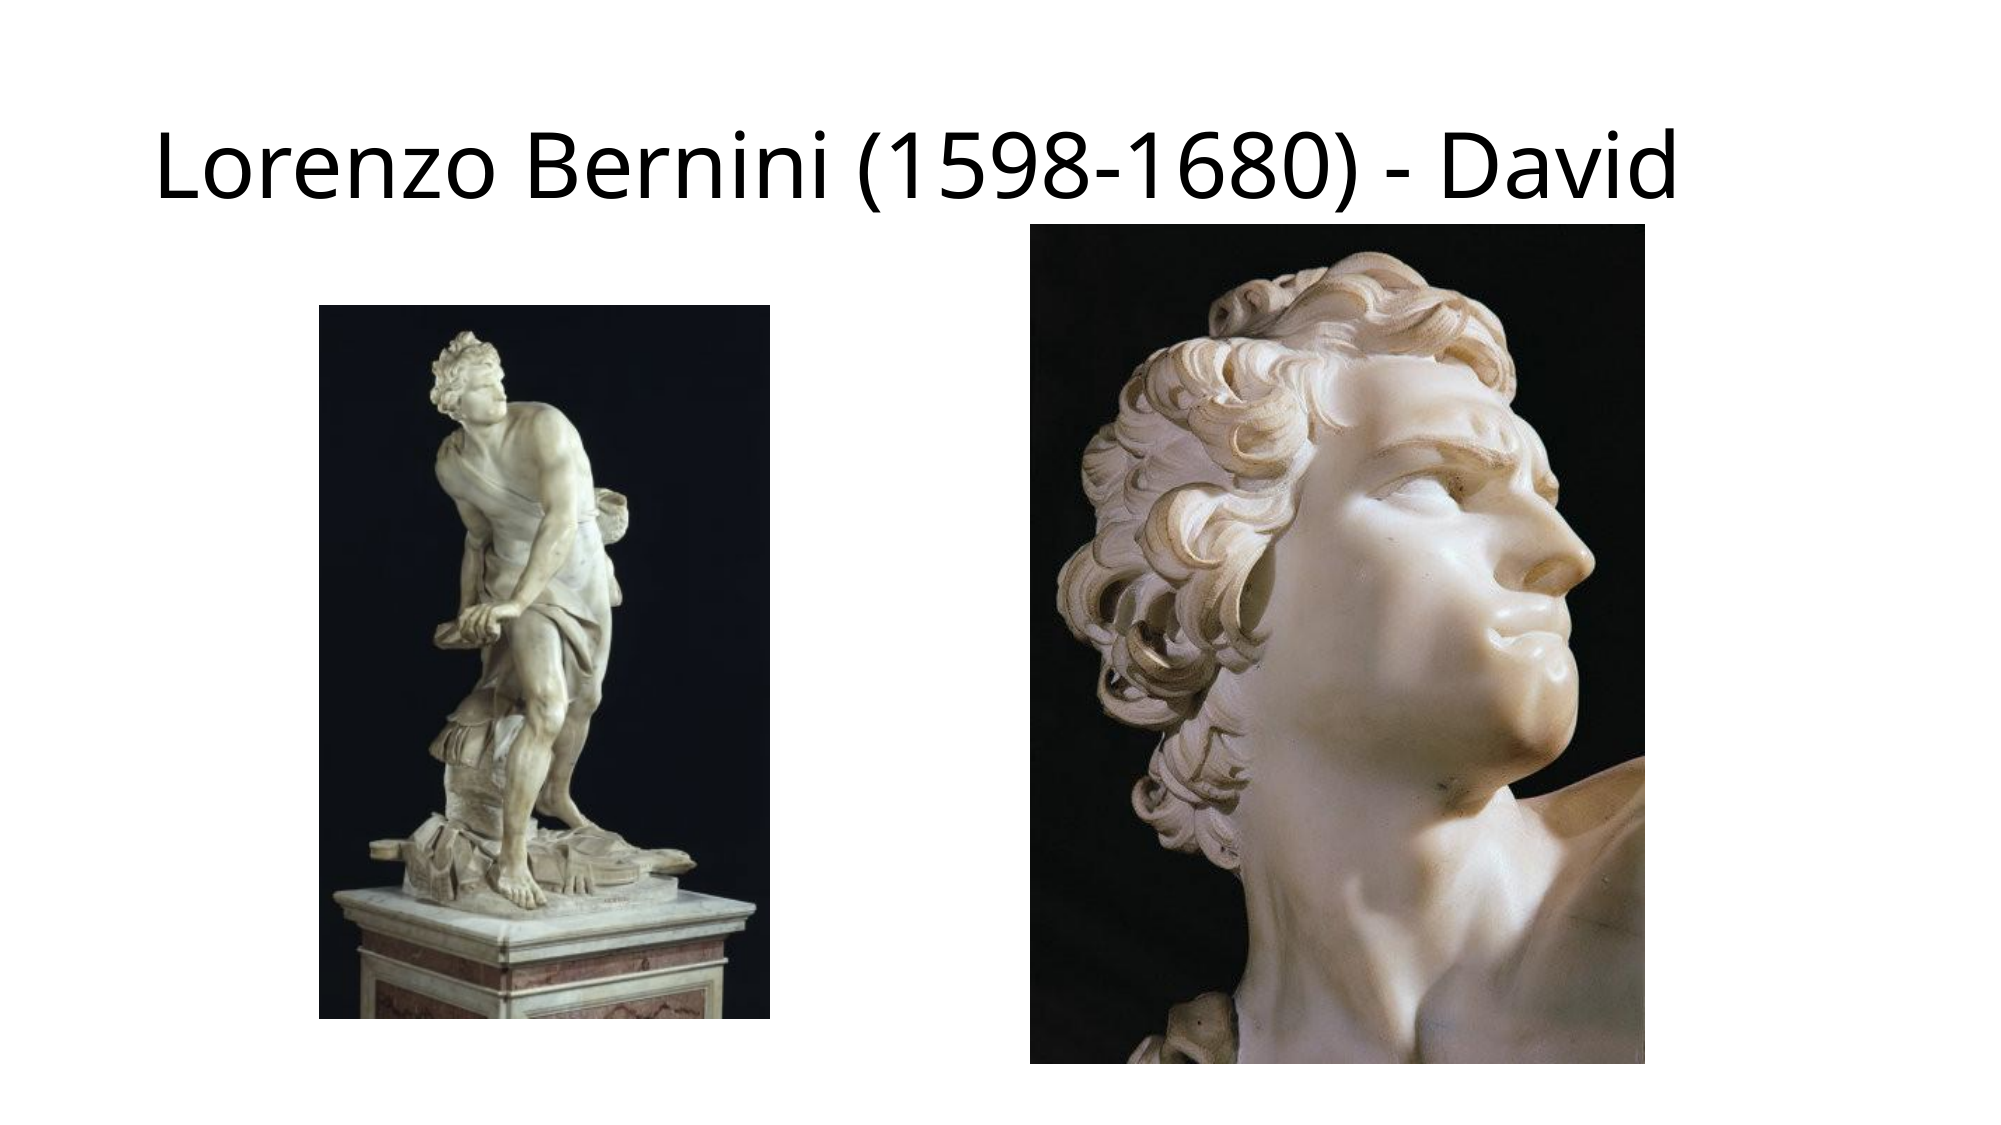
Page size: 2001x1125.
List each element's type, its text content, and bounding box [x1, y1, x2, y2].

title Lorenzo Bernini (1598-1680) - David [137, 59, 1863, 278]
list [318, 305, 770, 1019]
picture [1030, 224, 1645, 1064]
